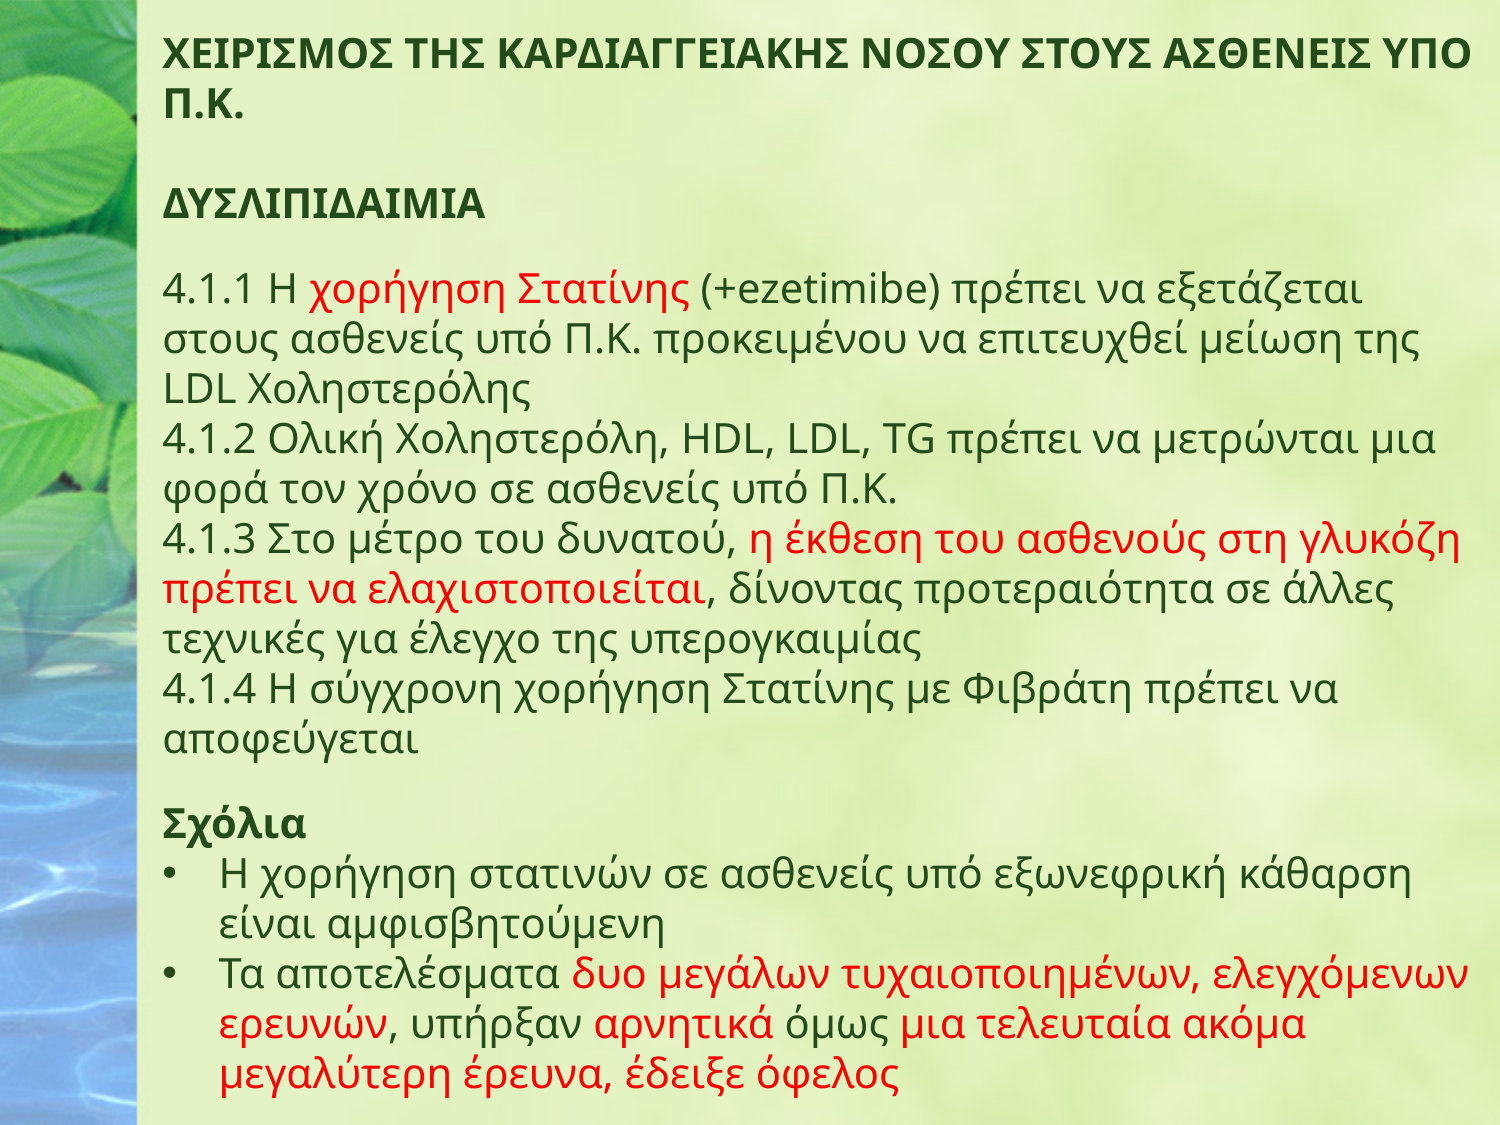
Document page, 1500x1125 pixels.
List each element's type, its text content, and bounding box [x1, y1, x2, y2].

picture [0, 0, 1500, 1125]
text_box ΧΕΙΡΙΣΜΟΣ ΤΗΣ ΚΑΡΔΙΑΓΓΕΙΑΚΗΣ ΝΟΣΟΥ ΣΤΟΥΣ ΑΣΘΕΝΕΙΣ ΥΠΟ Π.Κ. ΔΥΣΛΙΠΙΔΑΙΜΙΑ 4.1.1 Η χορήγηση Στατίνης (+ezetimibe) πρέπει να εξετάζεται στους ασθενείς υπό Π.Κ. προκειμένου να επιτευχθεί μείωση της LDL Χοληστερόλης 4.1.2 Ολική Χοληστερόλη, HDL, LDL, TG πρέπει να μετρώνται μια φορά τον χρόνο σε ασθενείς υπό Π.Κ. 4.1.3 Στο μέτρο του δυνατού, η έκθεση του ασθενούς στη γλυκόζη πρέπει να ελαχιστοποιείται, δίνοντας προτεραιότητα σε άλλες τεχνικές για έλεγχο της υπερογκαιμίας 4.1.4 Η σύγχρονη χορήγηση Στατίνης με Φιβράτη πρέπει να αποφεύγεται Σχόλια Η χορήγηση στατινών σε ασθενείς υπό εξωνεφρική κάθαρση είναι αμφισβητούμενη Τα αποτελέσματα δυο μεγάλων τυχαιοποιημένων, ελεγχόμενων ερευνών, υπήρξαν αρνητικά όμως μια τελευταία ακόμα μεγαλύτερη έρευνα, έδειξε όφελος [147, 19, 1500, 1105]
